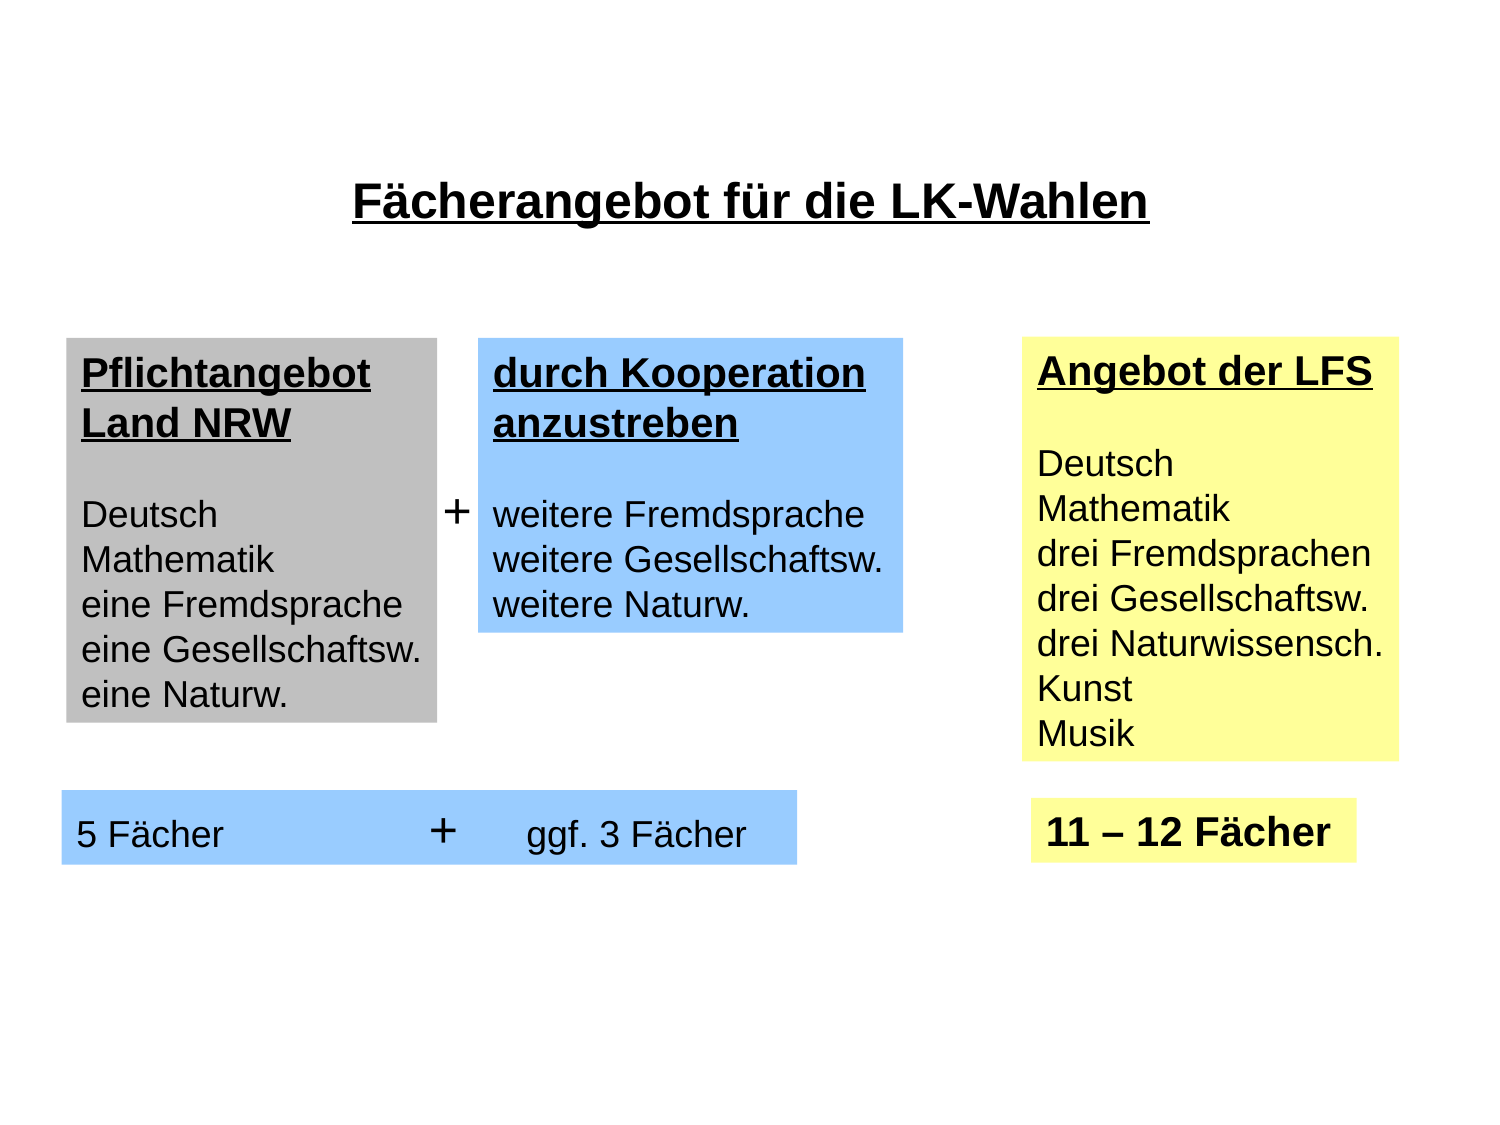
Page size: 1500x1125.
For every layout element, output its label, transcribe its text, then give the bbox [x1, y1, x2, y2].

text_box 11 – 12 Fächer [1031, 797, 1357, 863]
text_box durch Kooperation anzustreben weitere Fremdsprache weitere Gesellschaftsw. weitere Naturw. [478, 337, 904, 633]
text_box Fächerangebot für die LK-Wahlen [337, 160, 1166, 236]
text_box Angebot der LFS Deutsch Mathematik drei Fremdsprachen drei Gesellschaftsw. drei Naturwissensch. Kunst Musik [1022, 336, 1400, 762]
text_box 5 Fächer + ggf. 3 Fächer [61, 790, 798, 865]
text_box Pflichtangebot Land NRW Deutsch Mathematik eine Fremdsprache eine Gesellschaftsw. eine Naturw. [66, 337, 438, 723]
text_box + [428, 471, 487, 546]
